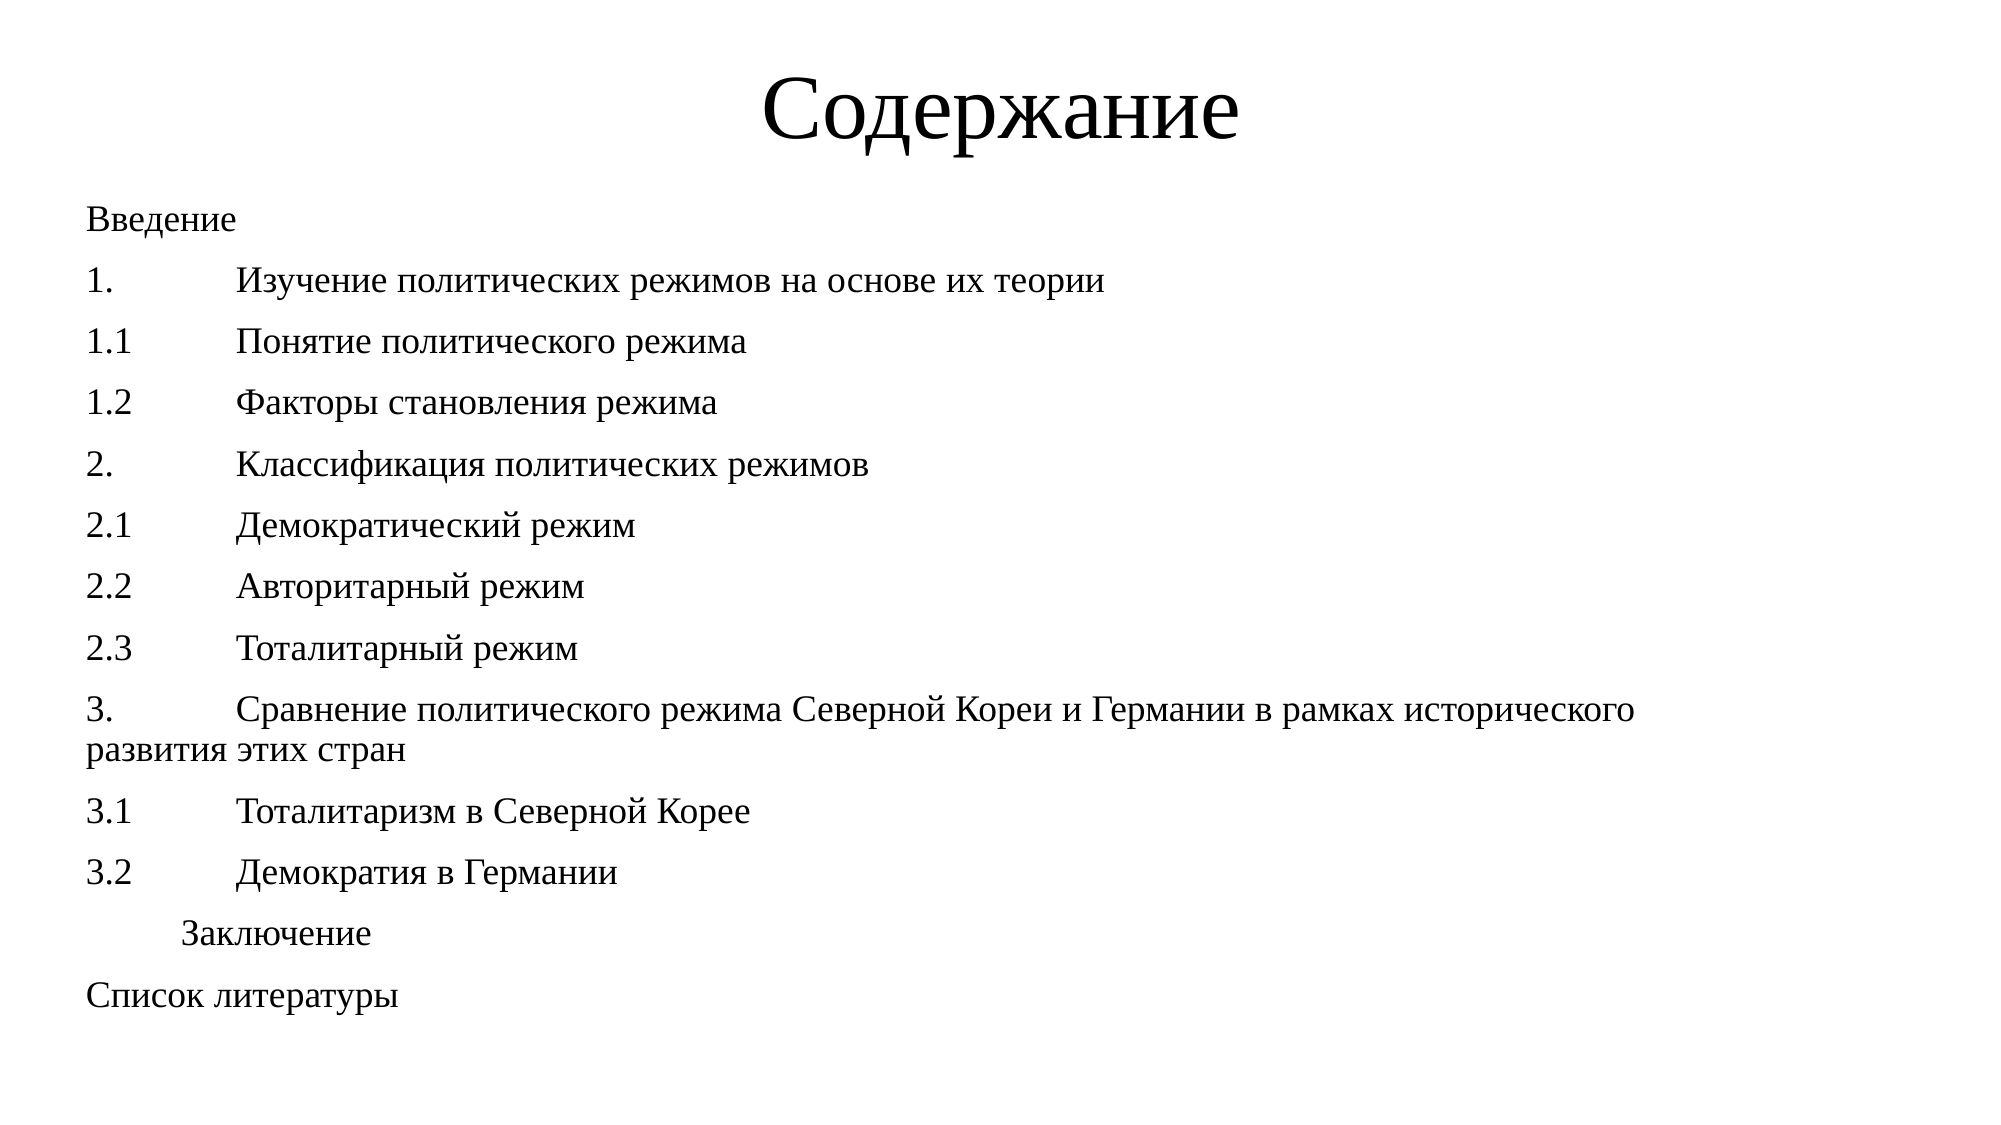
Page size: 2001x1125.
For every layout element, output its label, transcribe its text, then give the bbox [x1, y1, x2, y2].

list Введение 1. Изучение политических режимов на основе их теории 1.1 Понятие политического режима 1.2 Факторы становления режима 2. Классификация политических режимов 2.1 Демократический режим 2.2 Авторитарный режим 2.3 Тоталитарный режим 3. Сравнение политического режима Северной Кореи и Германии в рамках исторического развития этих стран 3.1 Тоталитаризм в Северной Корее 3.2 Демократия в Германии Заключение Список литературы [70, 191, 1796, 905]
title Содержание [139, 0, 1865, 218]
